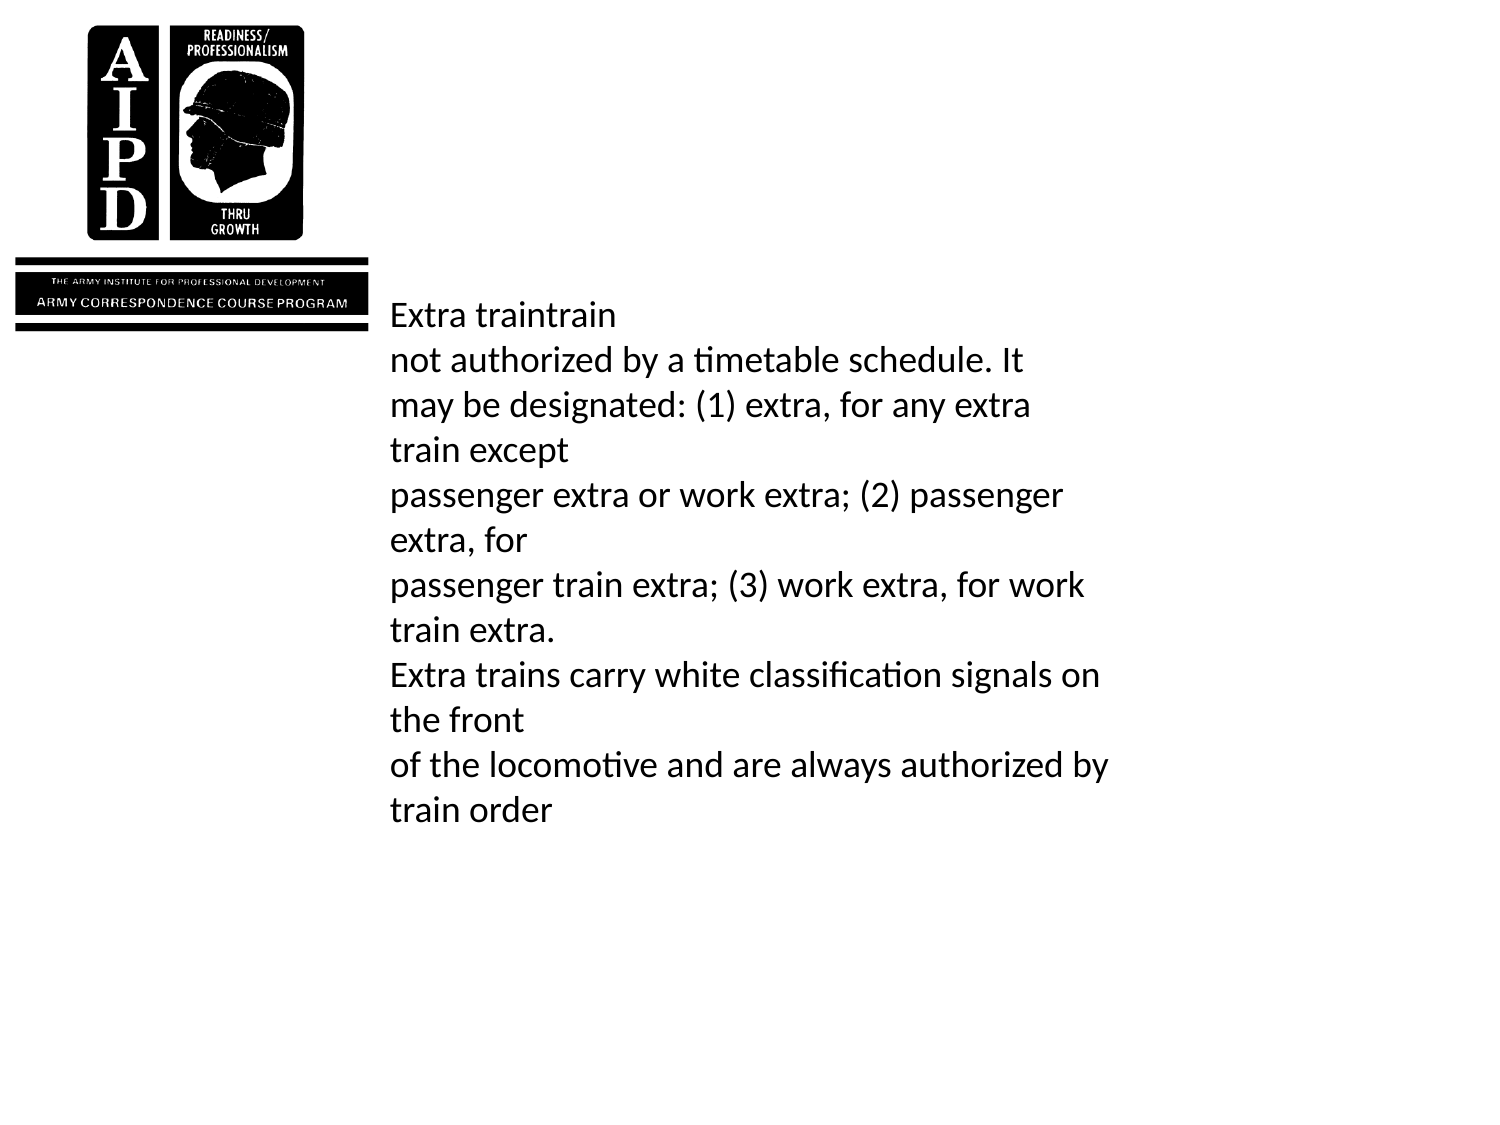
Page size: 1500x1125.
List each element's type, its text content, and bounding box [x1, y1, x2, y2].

picture [12, 22, 370, 333]
text_box Extra traintrain not authorized by a timetable schedule. It may be designated: (1) extra, for any extra train except passenger extra or work extra; (2) passenger extra, for passenger train extra; (3) work extra, for work train extra. Extra trains carry white classification signals on the front of the locomotive and are always authorized by train order [374, 282, 1125, 837]
